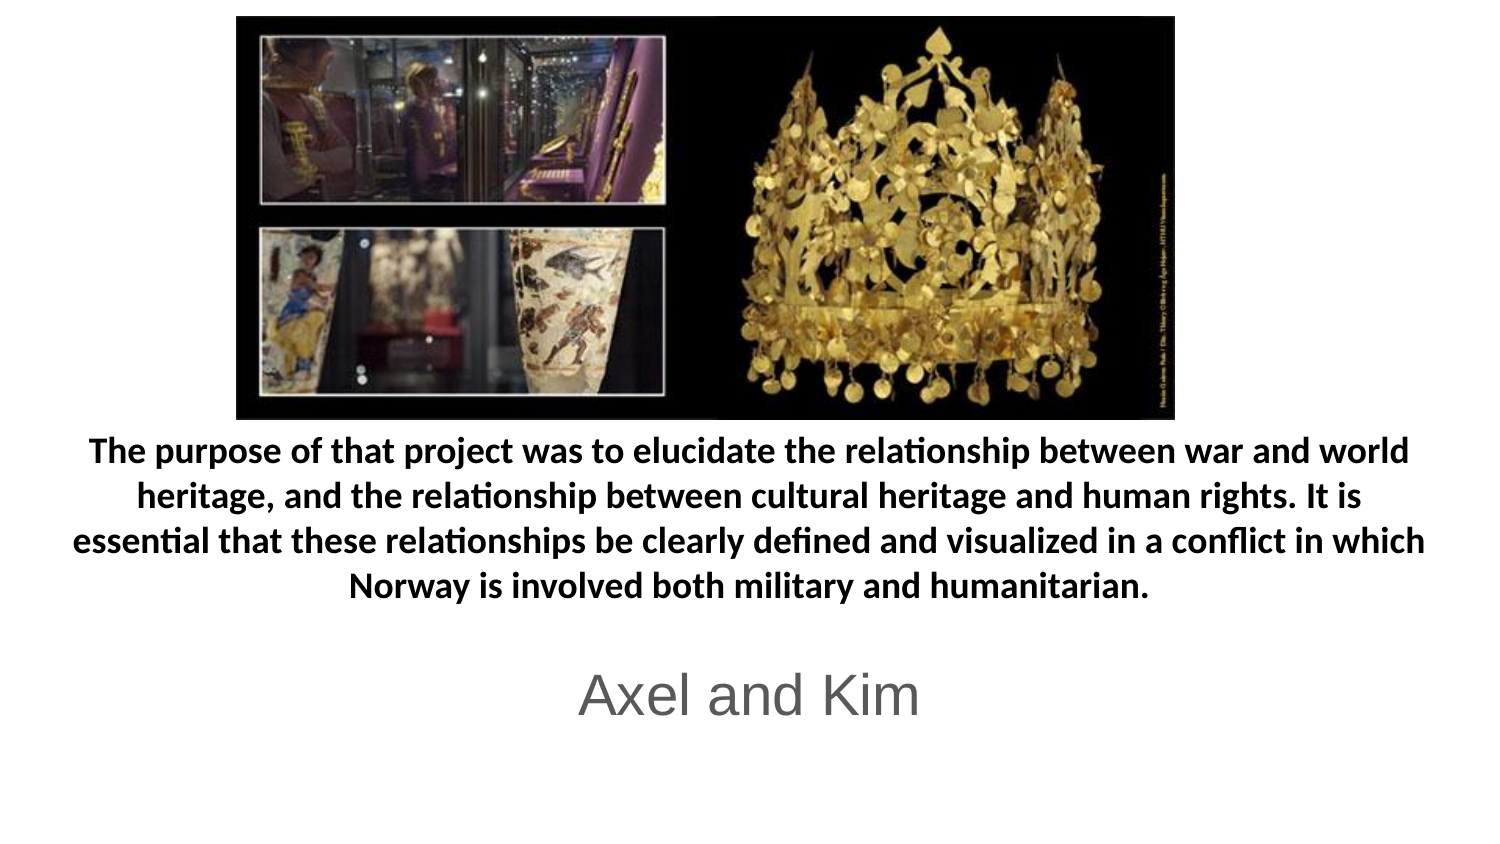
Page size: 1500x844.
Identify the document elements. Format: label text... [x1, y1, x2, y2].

title The purpose of that project was to elucidate the relationship between war and world heritage, and the relationship between cultural heritage and human rights. It is essential that these relationships be clearly defined and visualized in a conflict in which Norway is involved both military and humanitarian. [51, 342, 1449, 622]
picture [236, 16, 1175, 420]
subtitle Axel and Kim [51, 642, 1449, 734]
